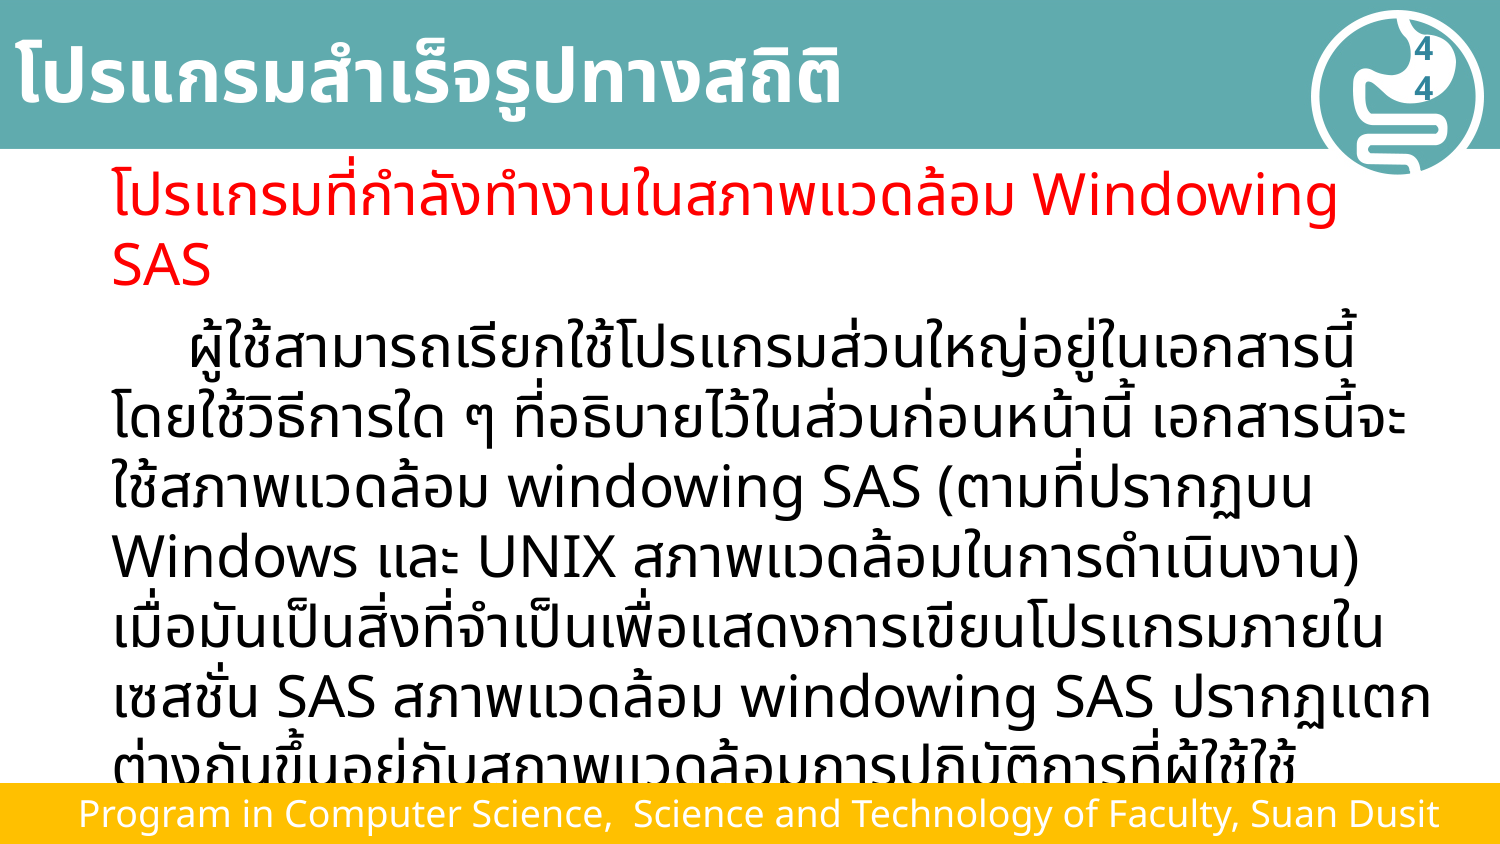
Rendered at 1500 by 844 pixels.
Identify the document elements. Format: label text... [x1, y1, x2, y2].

text_box 44 [1399, 43, 1459, 92]
list โปรแกรมที่กำลังทำงานในสภาพแวดล้อม Windowing SAS ผู้ใช้สามารถเรียกใช้โปรแกรมส่วนใหญ่อยู่ในเอกสารนี้โดยใช้วิธีการใด ๆ ที่อธิบายไว้ในส่วนก่อนหน้านี้ เอกสารนี้จะใช้สภาพแวดล้อม windowing SAS (ตามที่ปรากฏบน Windows และ UNIX สภาพแวดล้อมในการดำเนินงาน) เมื่อมันเป็นสิ่งที่จำเป็นเพื่อแสดงการเขียนโปรแกรมภายในเซสชั่น SAS สภาพแวดล้อม windowing SAS ปรากฏแตกต่างกันขึ้นอยู่กับสภาพแวดล้อมการปฏิบัติการที่ผู้ใช้ใช้ สำหรับข้อมูลเพิ่มเติมเกี่ยวกับสภาพแวดล้อม windowing SAS ตัวอย่างต่อไปนี้จะช่วยให้ภาพรวมคร่าวๆของเซสชั่น SAS ที่ใช้สภาพแวดล้อม windowing SAS เมื่อผู้ใช้เรียกใช้ SAS [46, 150, 1454, 783]
text_box Program in Computer Science, Science and Technology of Faculty, Suan Dusit University [0, 783, 1500, 844]
title โปรแกรมสำเร็จรูปทางสถิติ [0, 0, 1500, 146]
picture [0, 146, 1500, 783]
